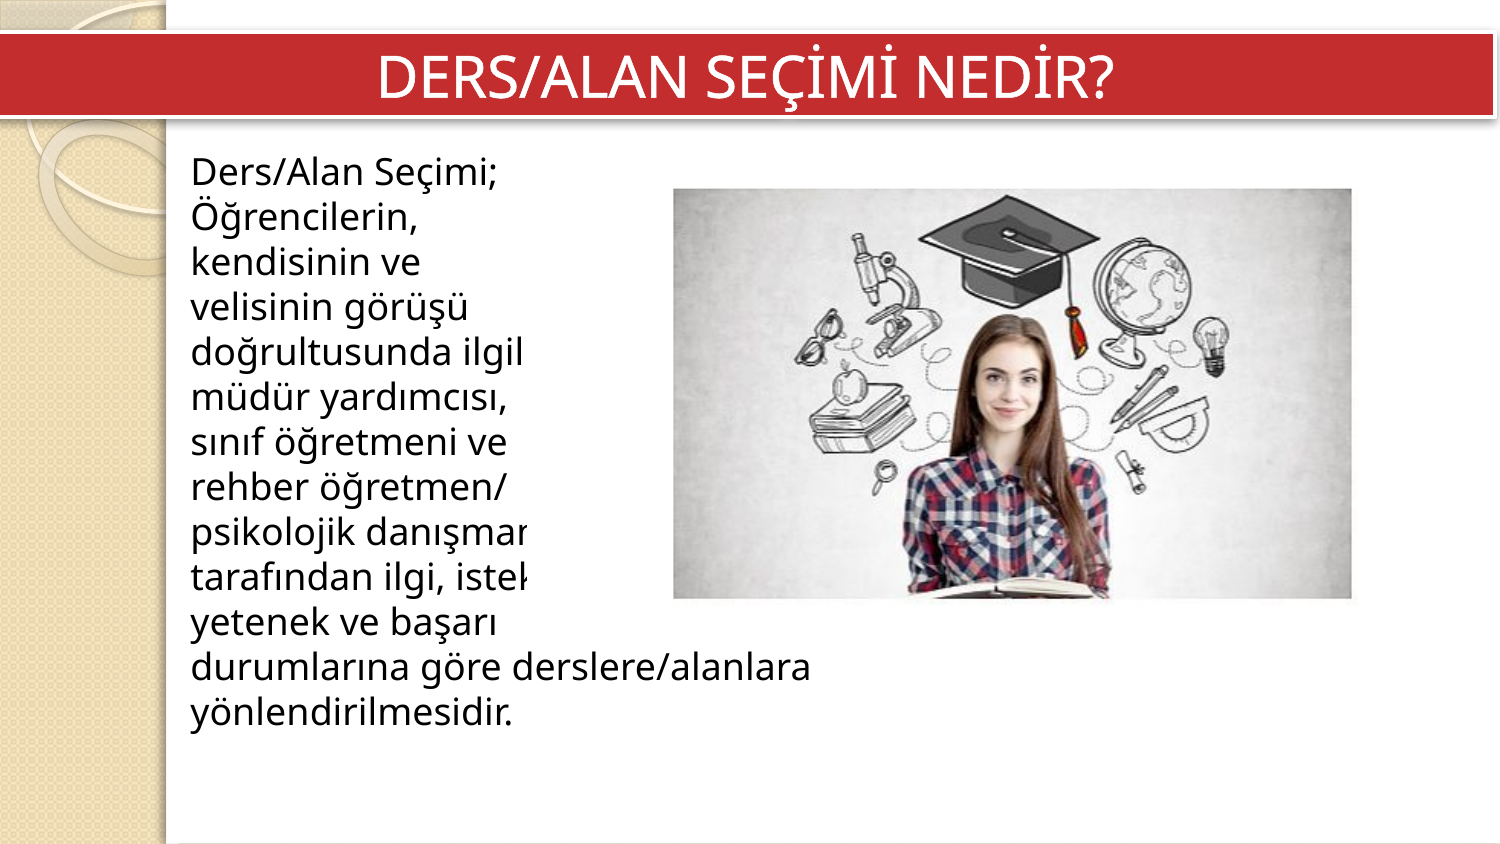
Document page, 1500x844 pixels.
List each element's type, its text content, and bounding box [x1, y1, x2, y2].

picture [527, 140, 1500, 648]
text_box Ders/Alan Seçimi; Öğrencilerin, kendisinin ve velisinin görüşü doğrultusunda ilgili müdür yardımcısı, sınıf öğretmeni ve rehber öğretmen/ psikolojik danışman tarafından ilgi, istek, yetenek ve başarı durumlarına göre derslere/alanlara yönlendirilmesidir. [175, 140, 868, 786]
text_box DERS/ALAN SEÇİMİ NEDİR? [0, 30, 1497, 119]
